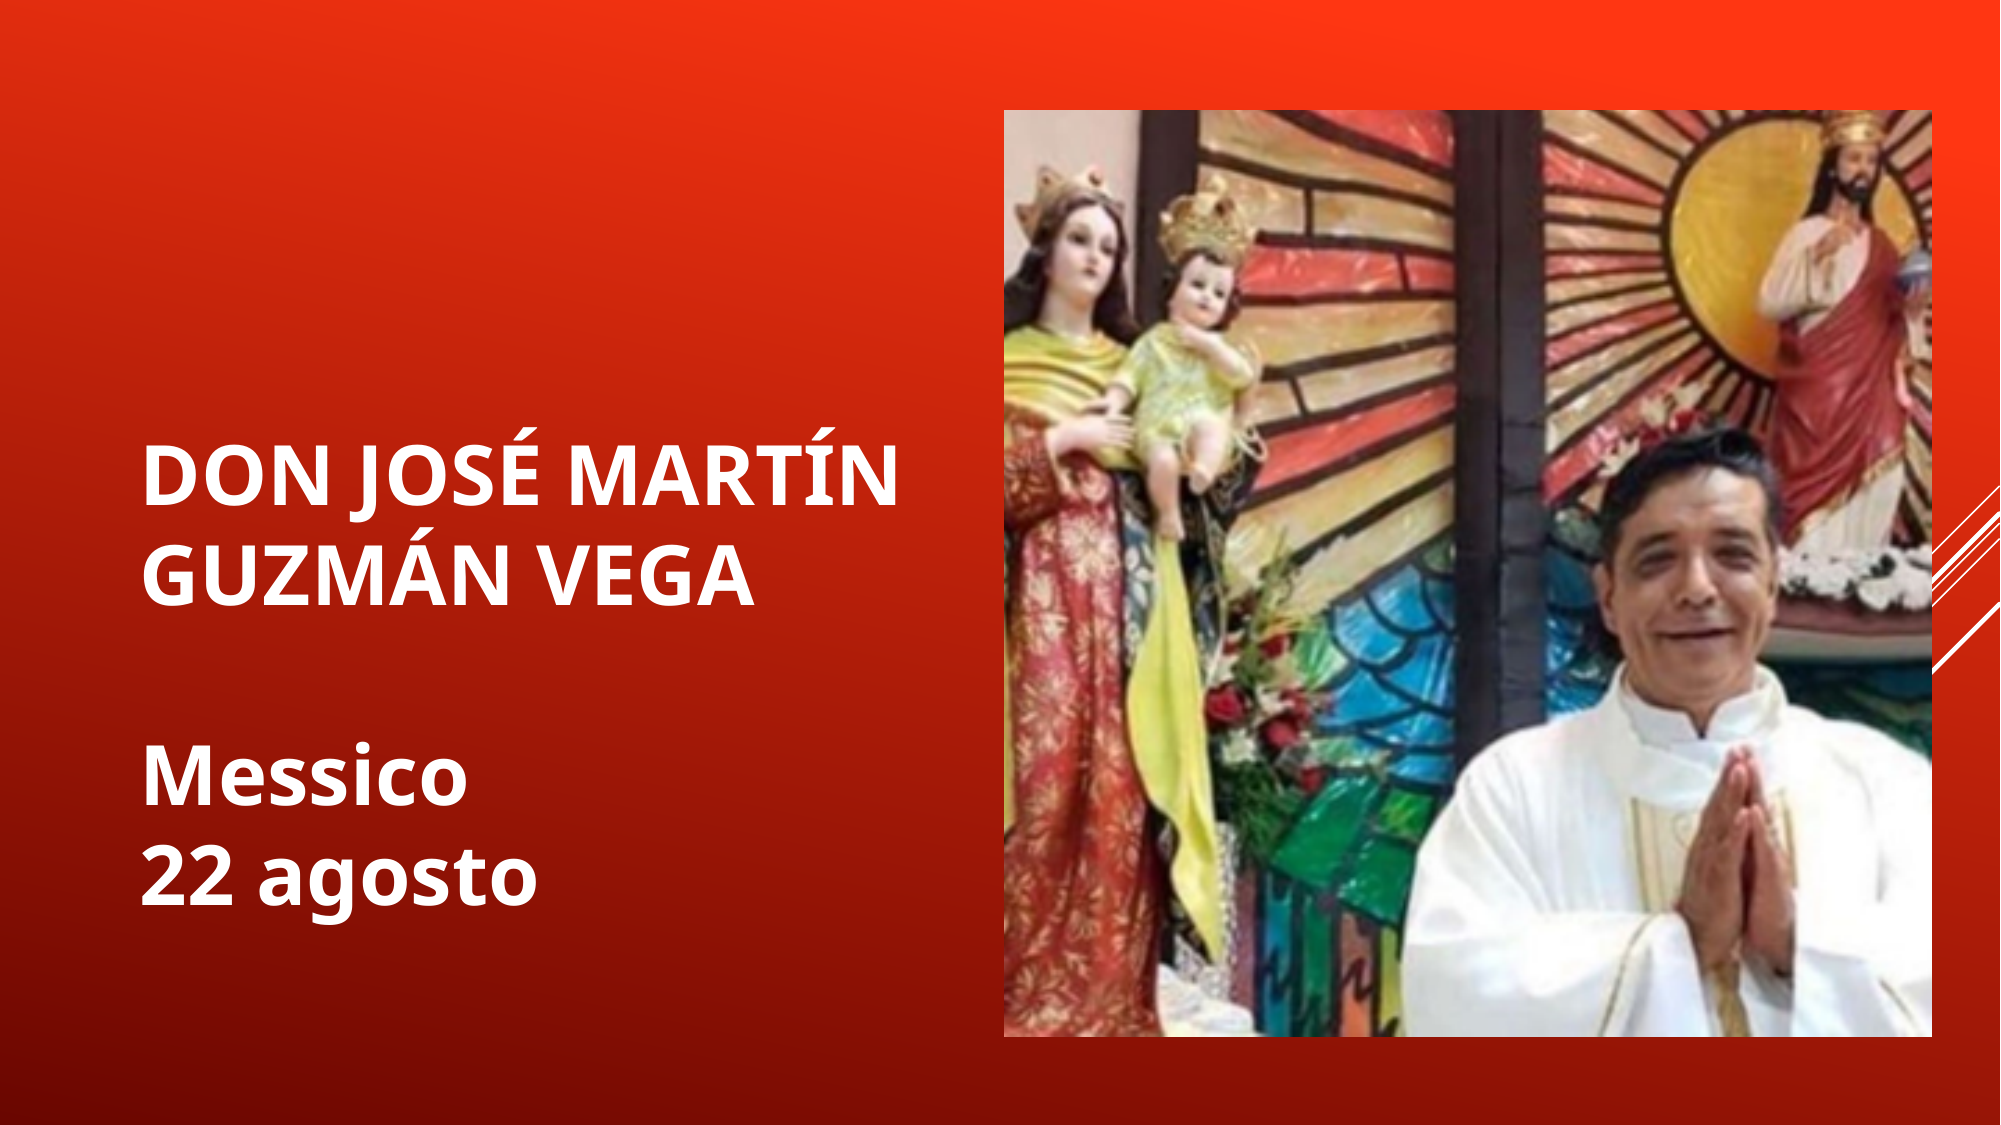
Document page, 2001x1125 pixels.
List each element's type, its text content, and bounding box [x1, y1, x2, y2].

text_box DON JOSÉ MARTÍN GUZMÁN VEGA Messico 22 agosto [125, 414, 1004, 930]
picture [1004, 110, 1932, 1038]
